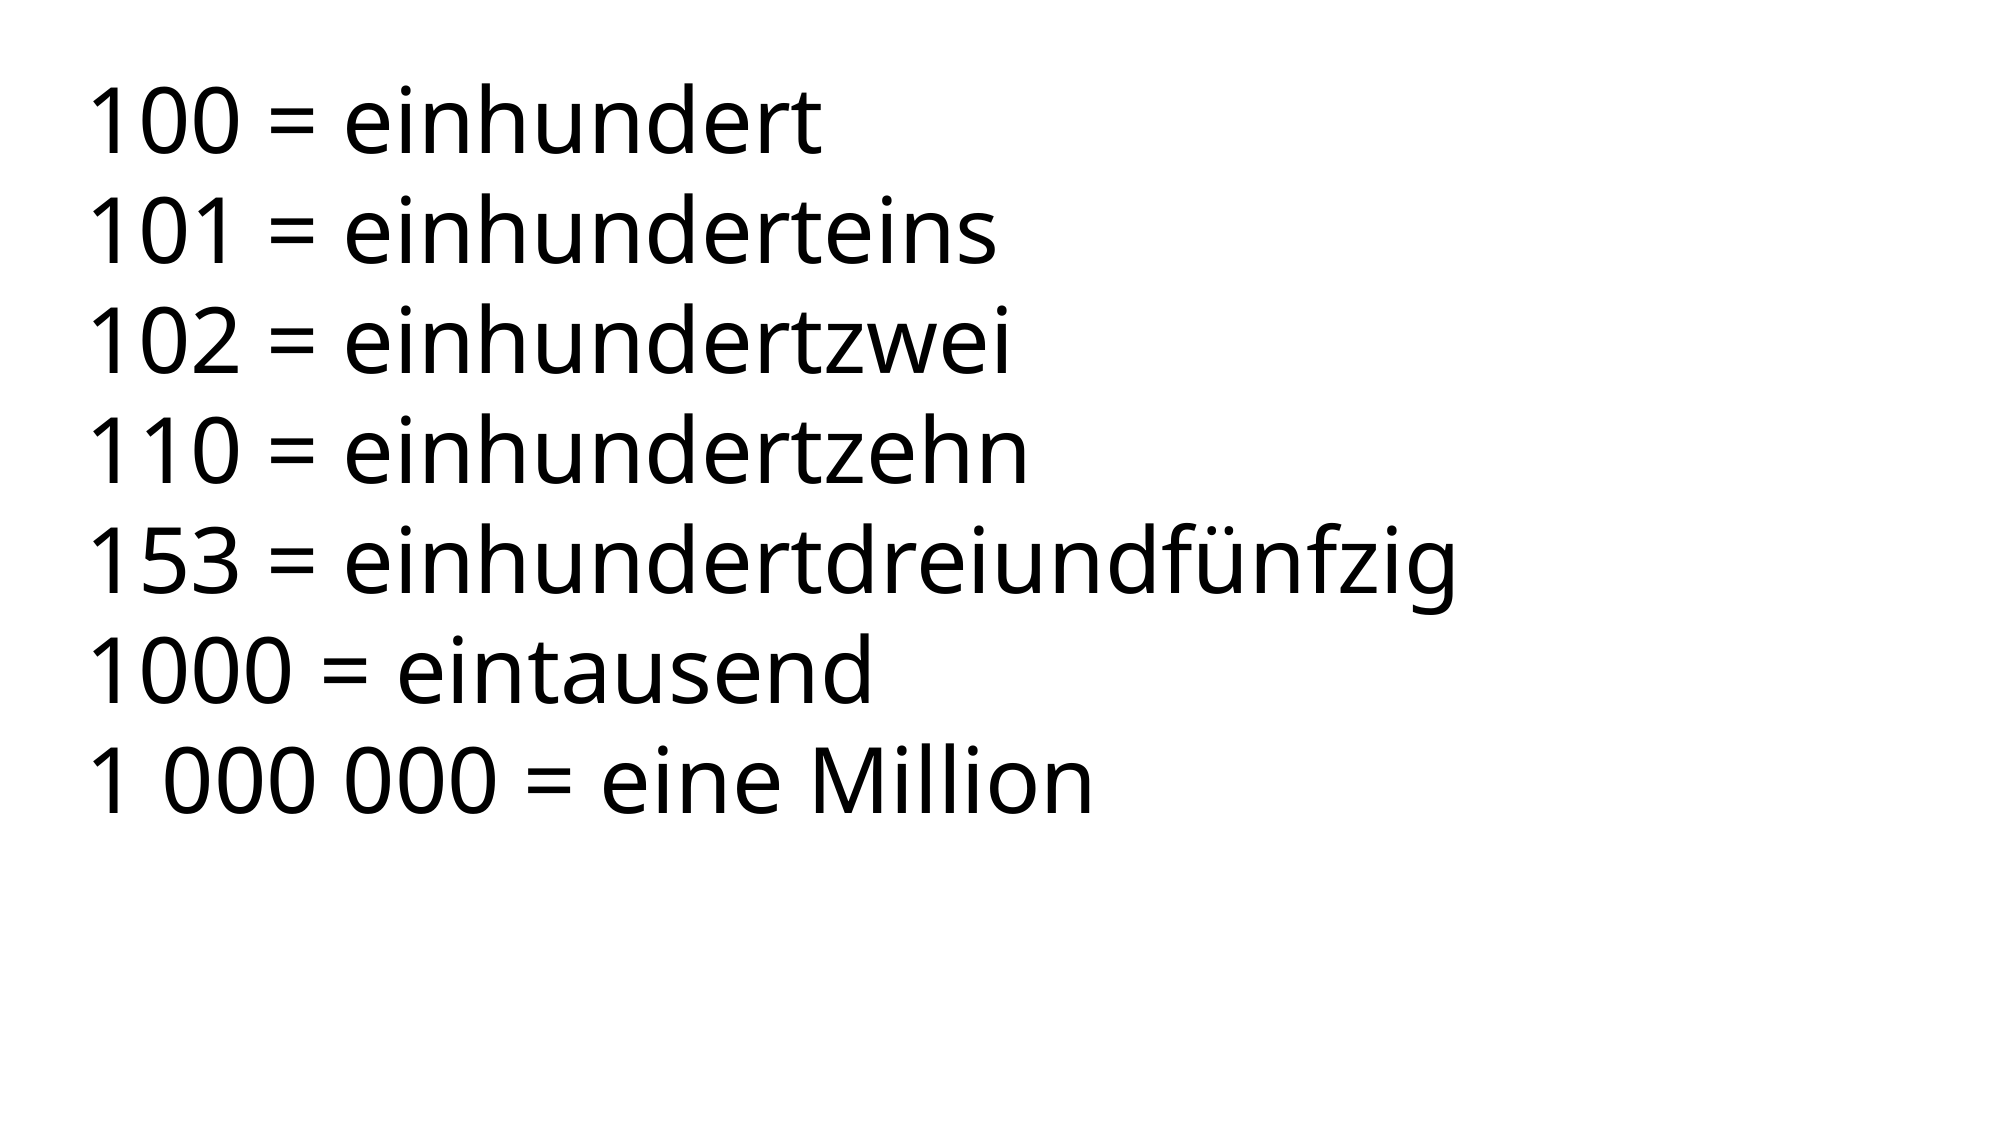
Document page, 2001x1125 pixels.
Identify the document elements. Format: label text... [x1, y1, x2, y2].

text_box 100 = einhundert 101 = einhunderteins 102 = einhundertzwei 110 = einhundertzehn 153 = einhundertdreiundfünfzig 1000 = eintausend 1 000 000 = eine Million [70, 54, 1922, 940]
